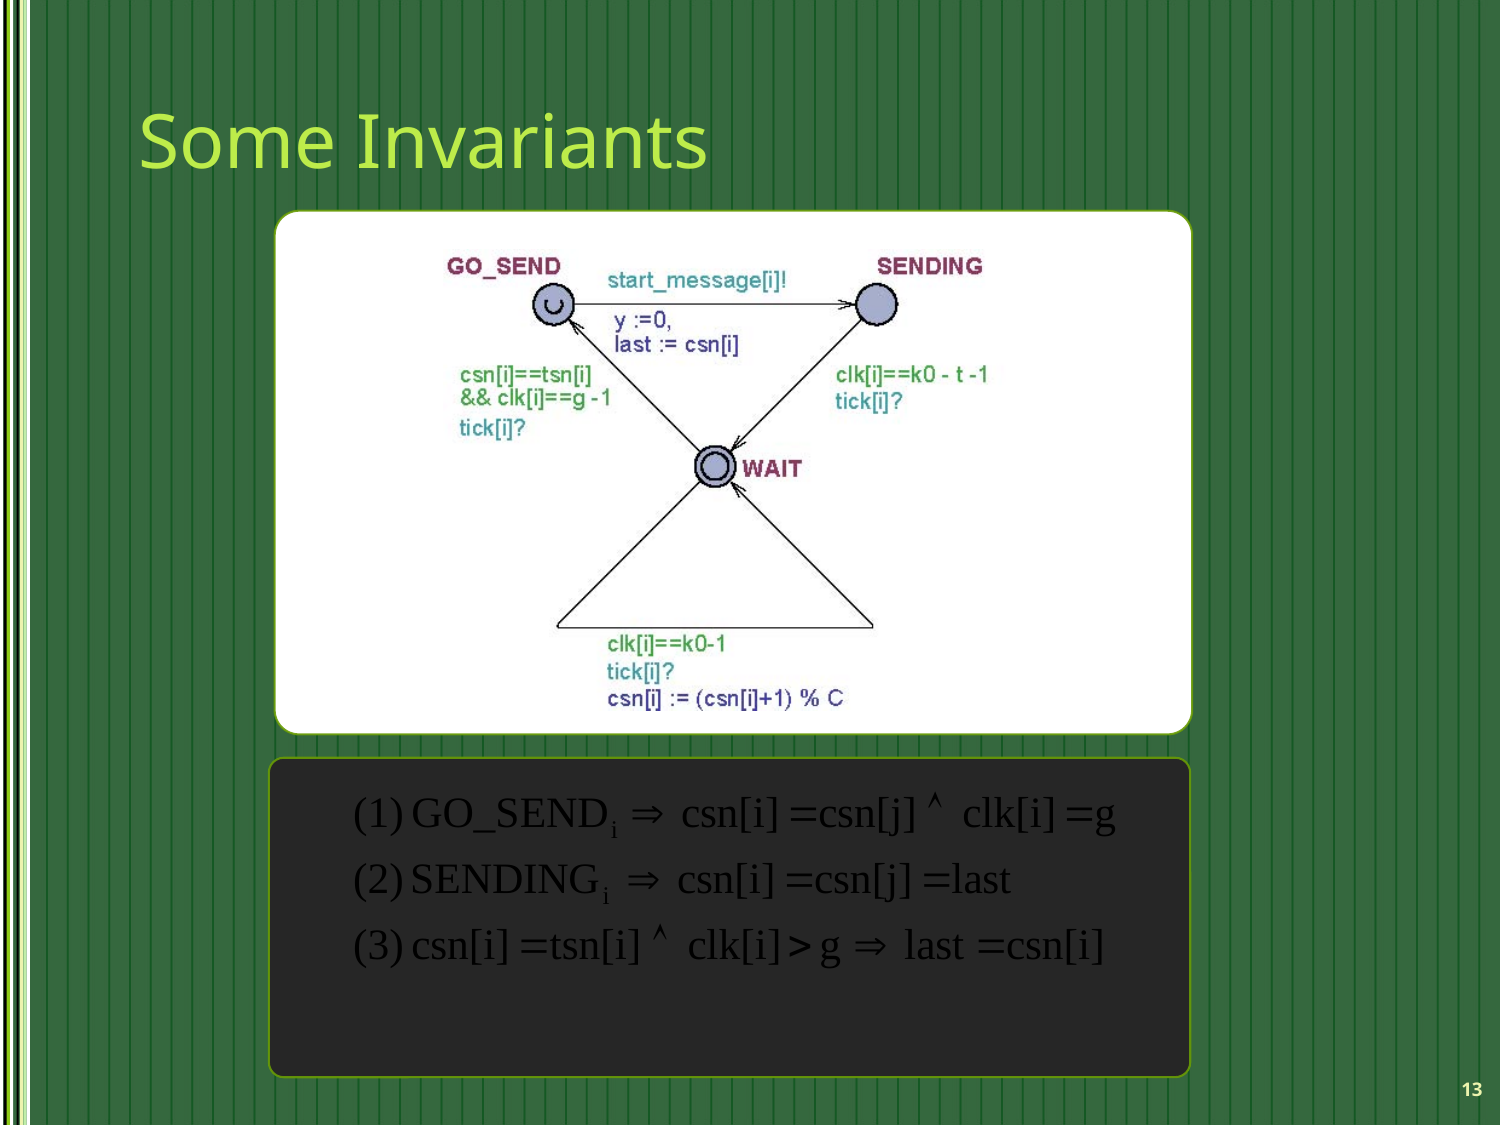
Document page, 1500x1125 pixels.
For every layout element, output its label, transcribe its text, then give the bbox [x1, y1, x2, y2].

title Some Invariants [108, 45, 1424, 233]
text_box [347, 784, 1123, 977]
text_box [273, 233, 1194, 736]
picture [443, 249, 1029, 711]
slide_number 13 [1422, 1067, 1498, 1113]
text_box [267, 756, 1192, 1079]
